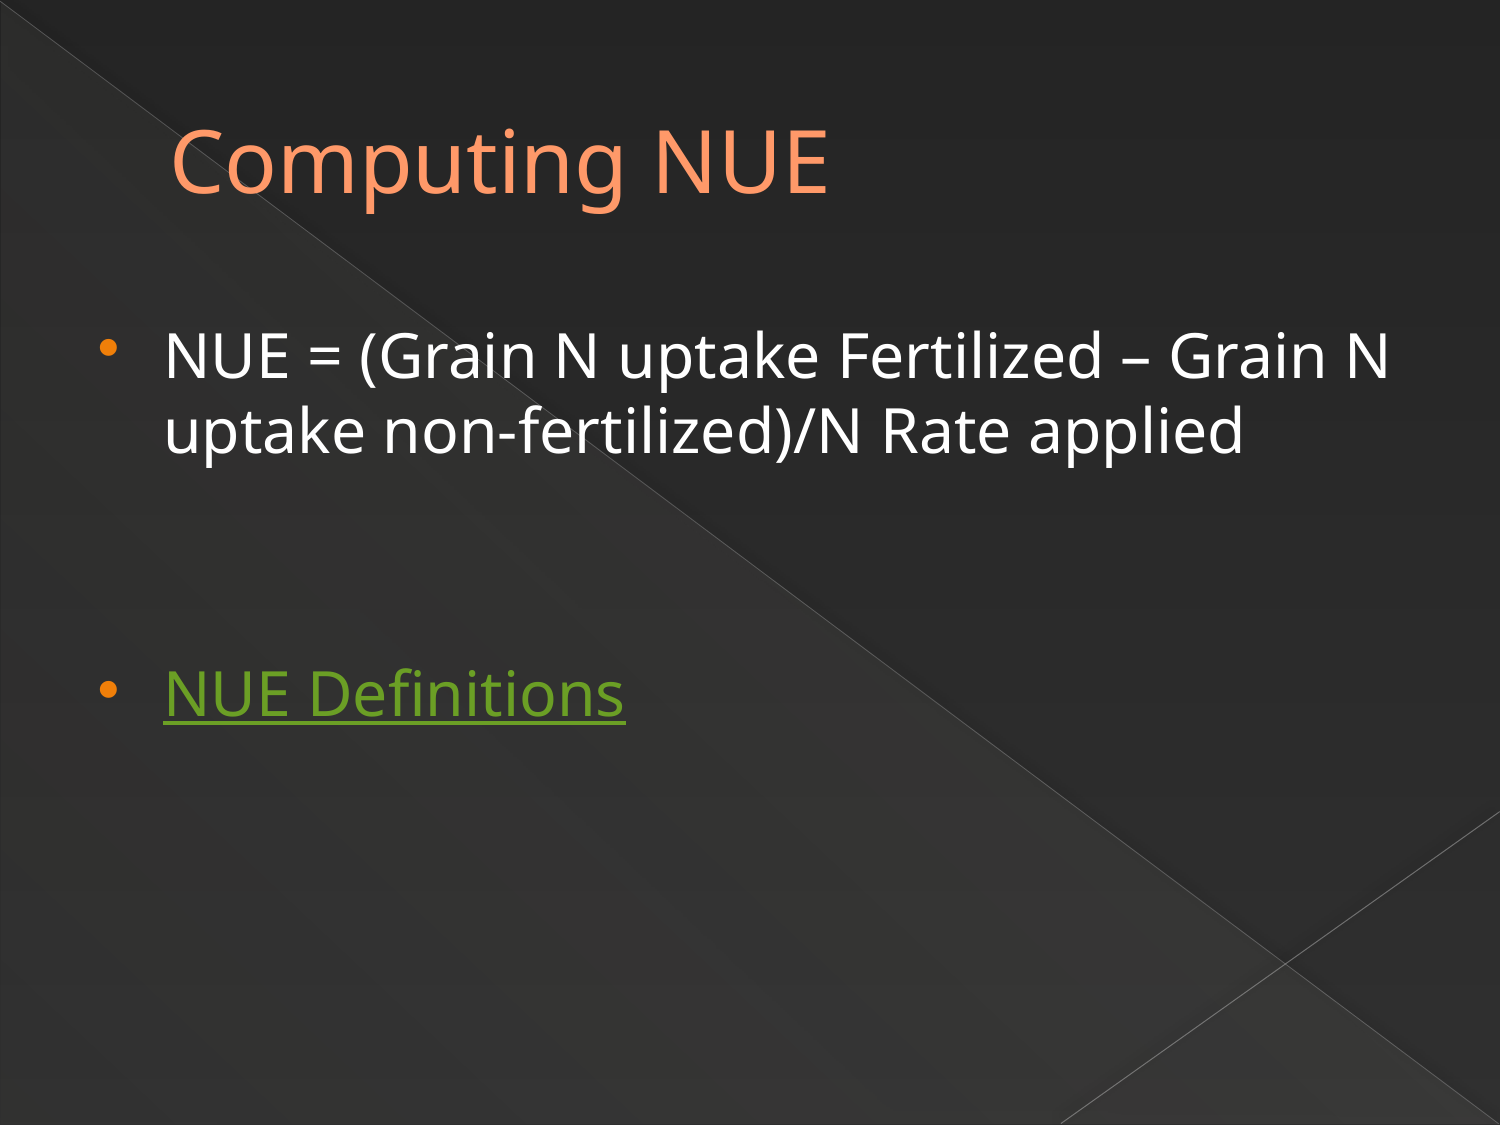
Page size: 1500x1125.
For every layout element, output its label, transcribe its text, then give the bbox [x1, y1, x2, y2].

title Computing NUE [75, 43, 1425, 274]
list NUE = (Grain N uptake Fertilized – Grain N uptake non-fertilized)/N Rate applied NUE Definitions [75, 308, 1425, 1059]
